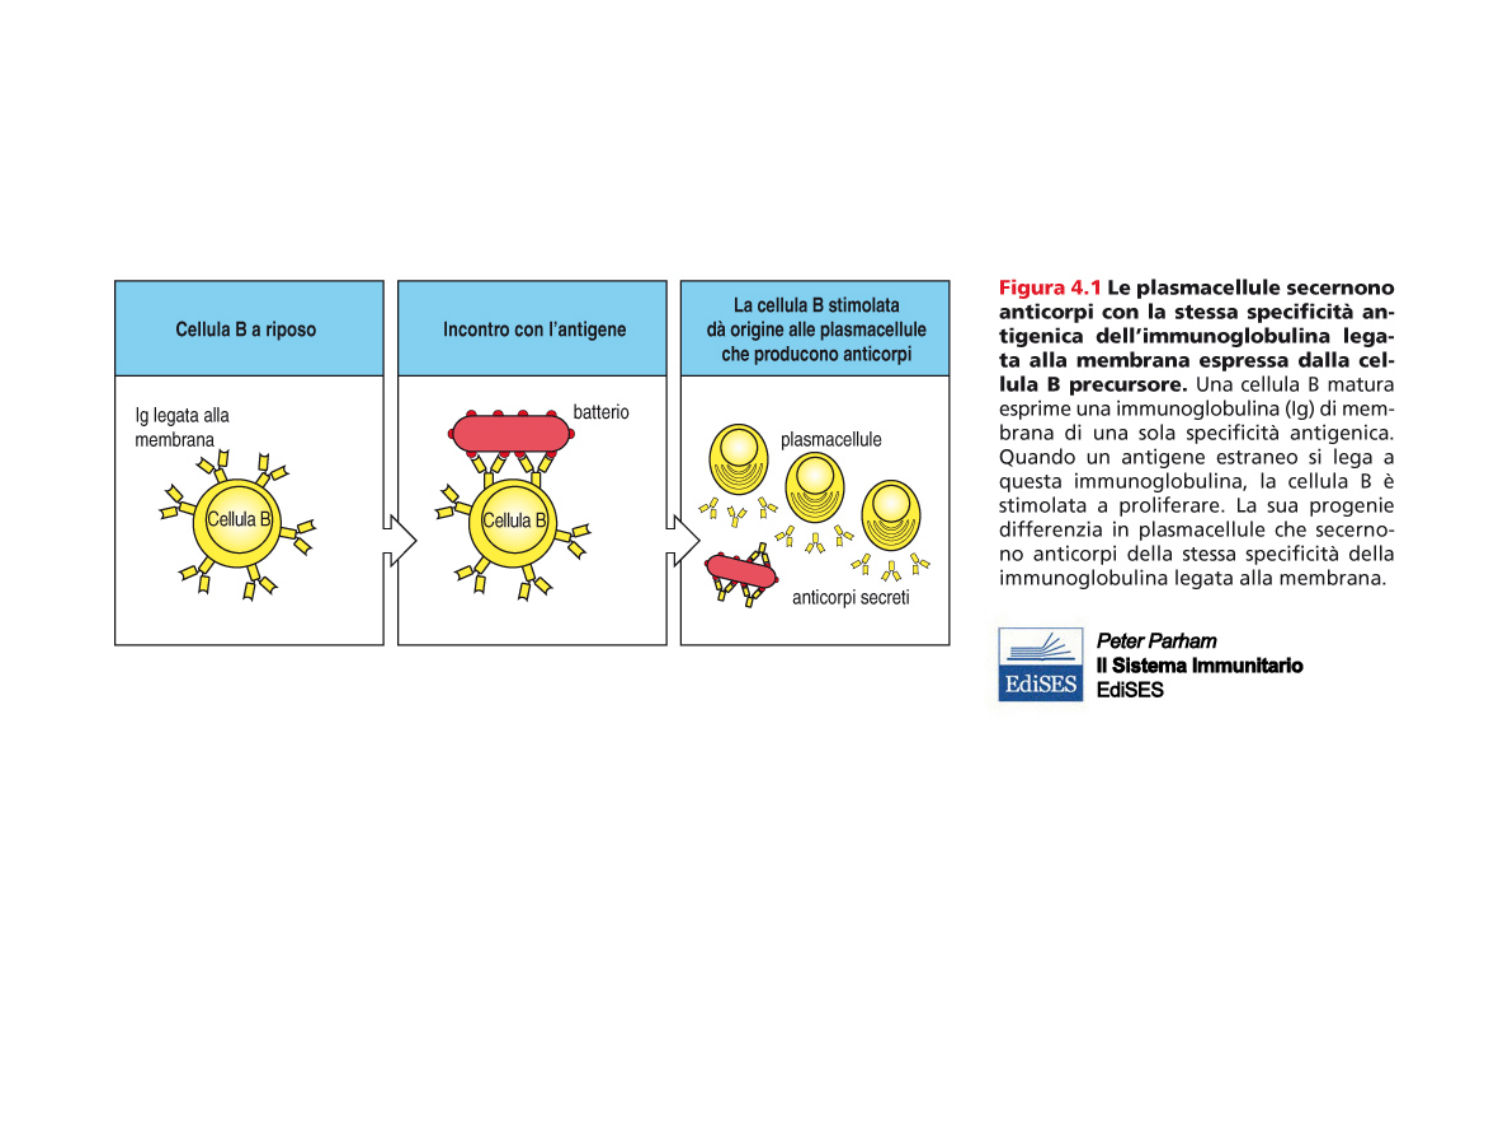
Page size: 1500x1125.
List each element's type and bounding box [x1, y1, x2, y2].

list [74, 243, 1428, 732]
